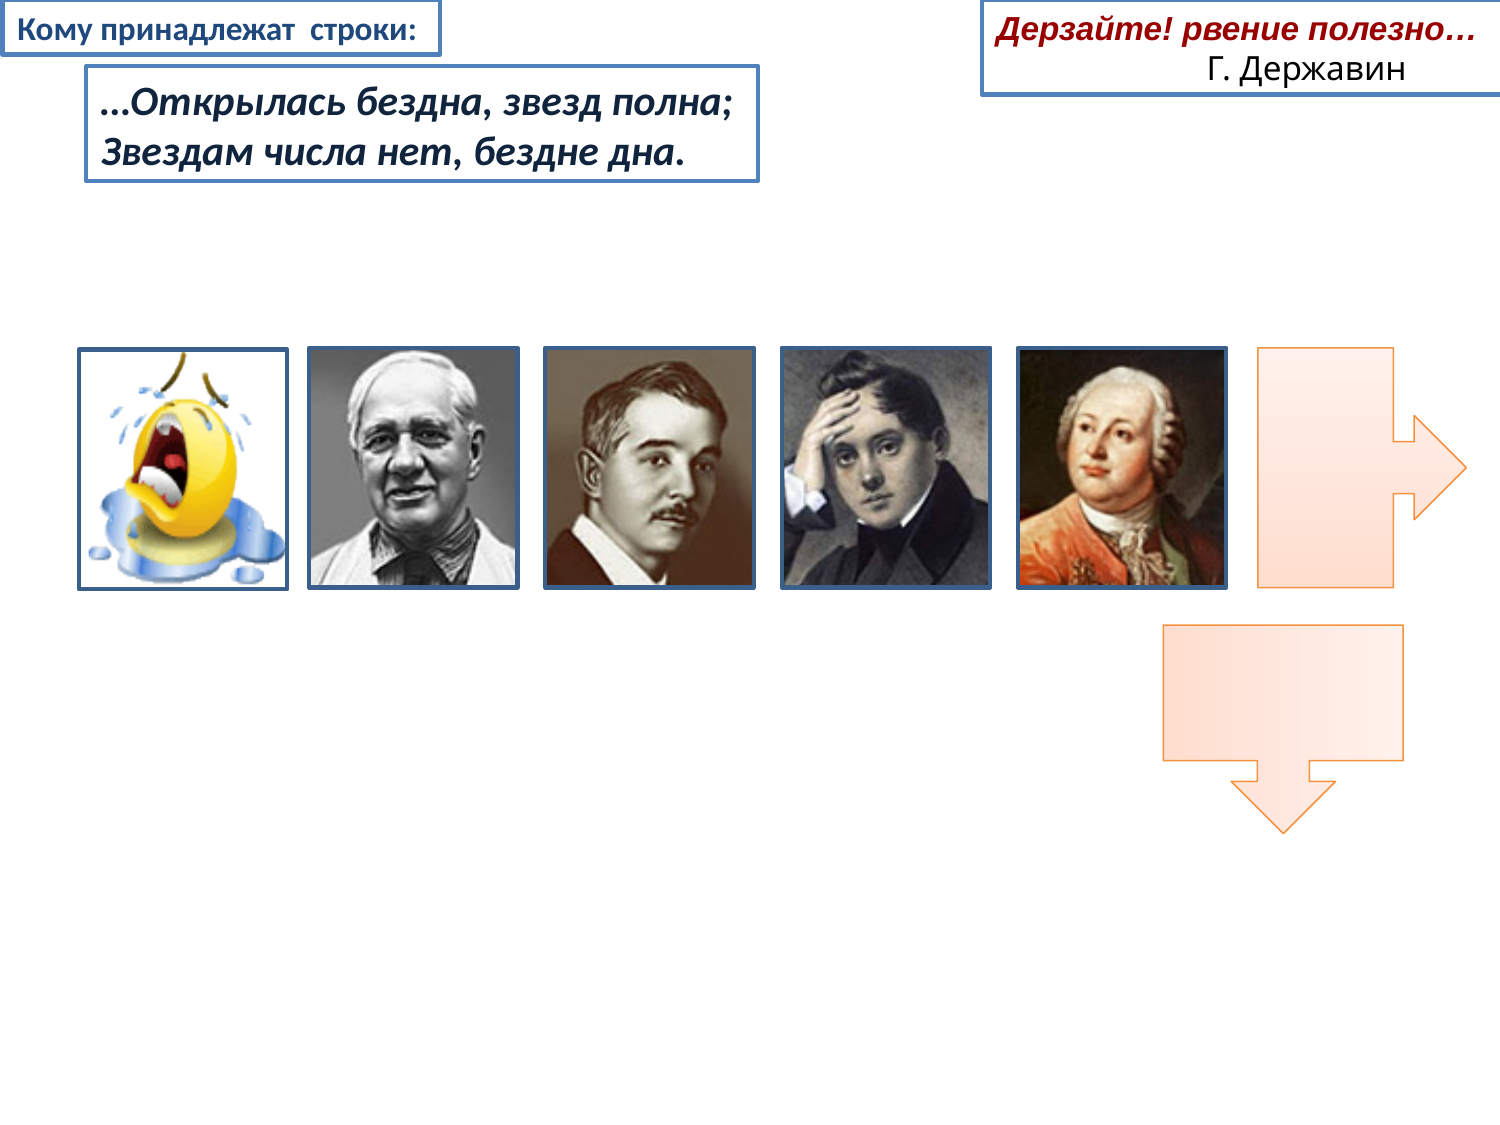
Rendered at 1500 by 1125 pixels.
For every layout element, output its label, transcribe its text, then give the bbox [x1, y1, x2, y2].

text_box [307, 346, 520, 590]
text_box [543, 346, 756, 590]
text_box [77, 347, 289, 591]
text_box [1257, 347, 1467, 589]
text_box Кому принадлежат строки: [0, 0, 442, 57]
text_box …Открылась бездна, звезд полна; Звездам числа нет, бездне дна. [84, 64, 760, 183]
text_box [780, 346, 992, 590]
text_box Дерзайте! рвение полезно… Г. Державин [980, 0, 1500, 97]
text_box [1162, 624, 1404, 835]
text_box [1016, 346, 1228, 590]
